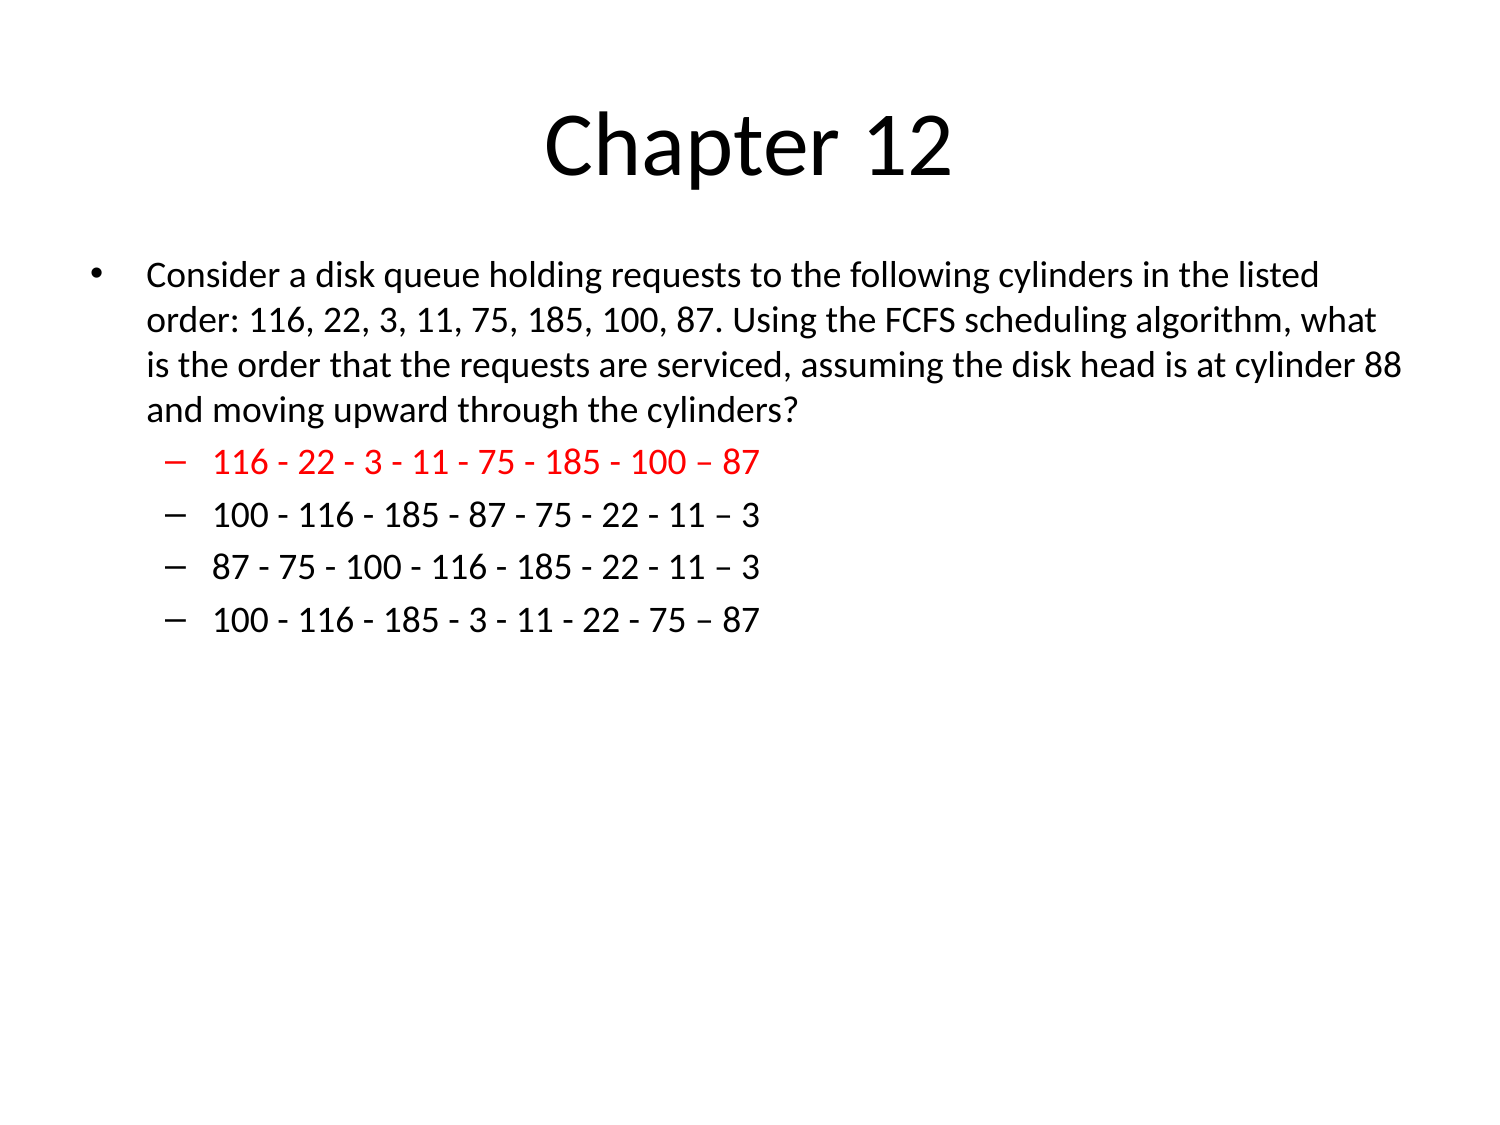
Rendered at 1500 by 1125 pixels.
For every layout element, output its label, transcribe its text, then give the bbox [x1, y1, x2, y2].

list Consider a disk queue holding requests to the following cylinders in the listed order: 116, 22, 3, 11, 75, 185, 100, 87. Using the FCFS scheduling algorithm, what is the order that the requests are serviced, assuming the disk head is at cylinder 88 and moving upward through the cylinders? 116 - 22 - 3 - 11 - 75 - 185 - 100 – 87 100 - 116 - 185 - 87 - 75 - 22 - 11 – 3 87 - 75 - 100 - 116 - 185 - 22 - 11 – 3 100 - 116 - 185 - 3 - 11 - 22 - 75 – 87 [75, 233, 1425, 1000]
title Chapter 12 [75, 45, 1425, 233]
